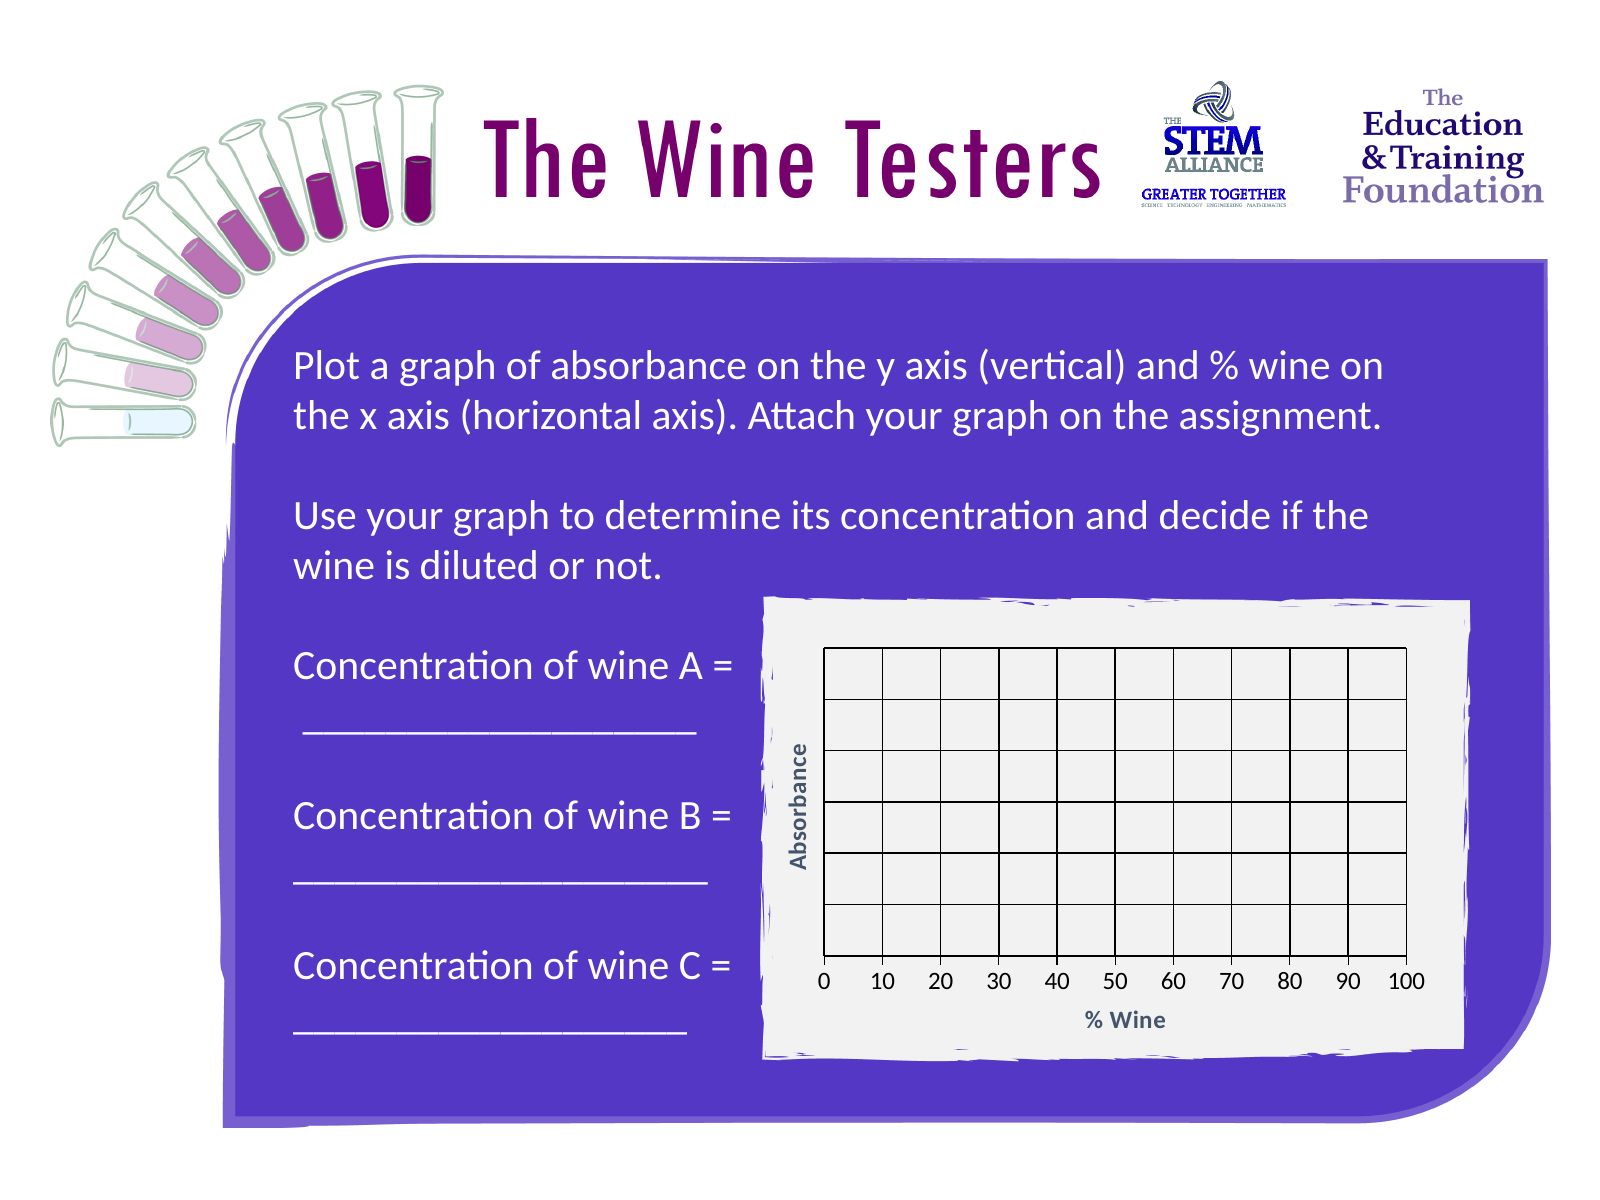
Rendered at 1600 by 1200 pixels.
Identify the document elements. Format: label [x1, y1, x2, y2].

chart [768, 604, 1453, 1045]
picture [50, 79, 1551, 1128]
